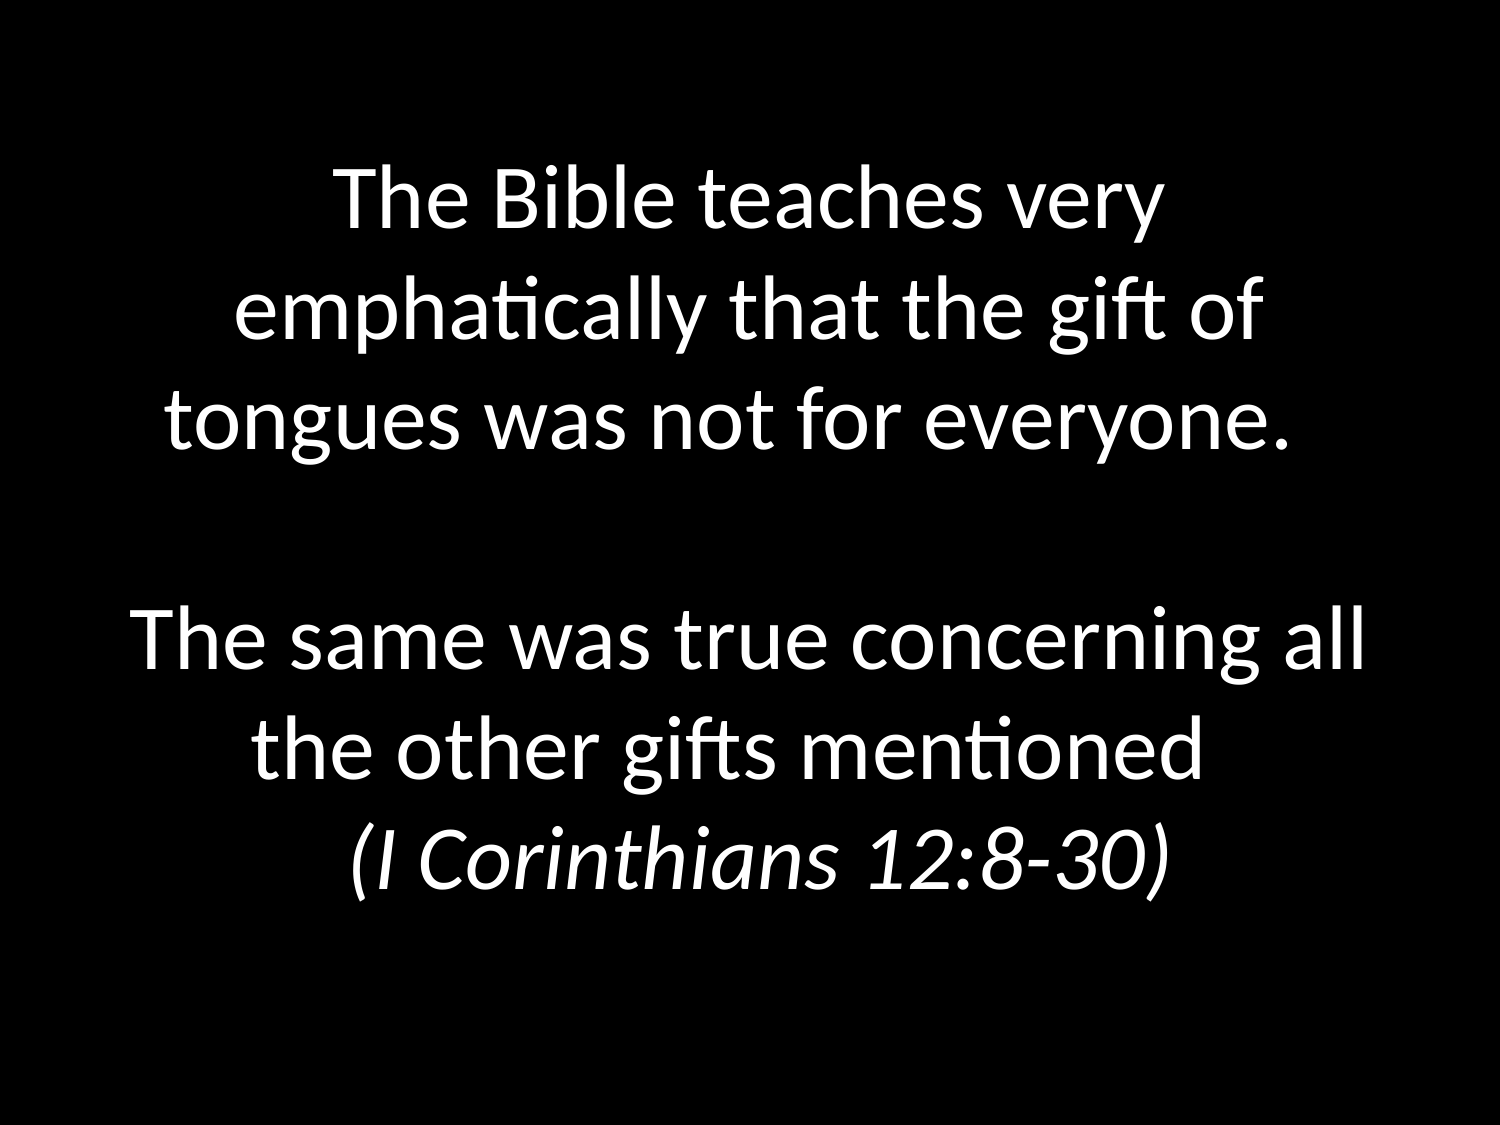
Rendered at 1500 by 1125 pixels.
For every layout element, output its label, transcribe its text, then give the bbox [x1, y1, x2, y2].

title The Bible teaches very emphatically that the gift of tongues was not for everyone. The same was true concerning all the other gifts mentioned (I Corinthians 12:8-30) [75, 45, 1425, 1000]
